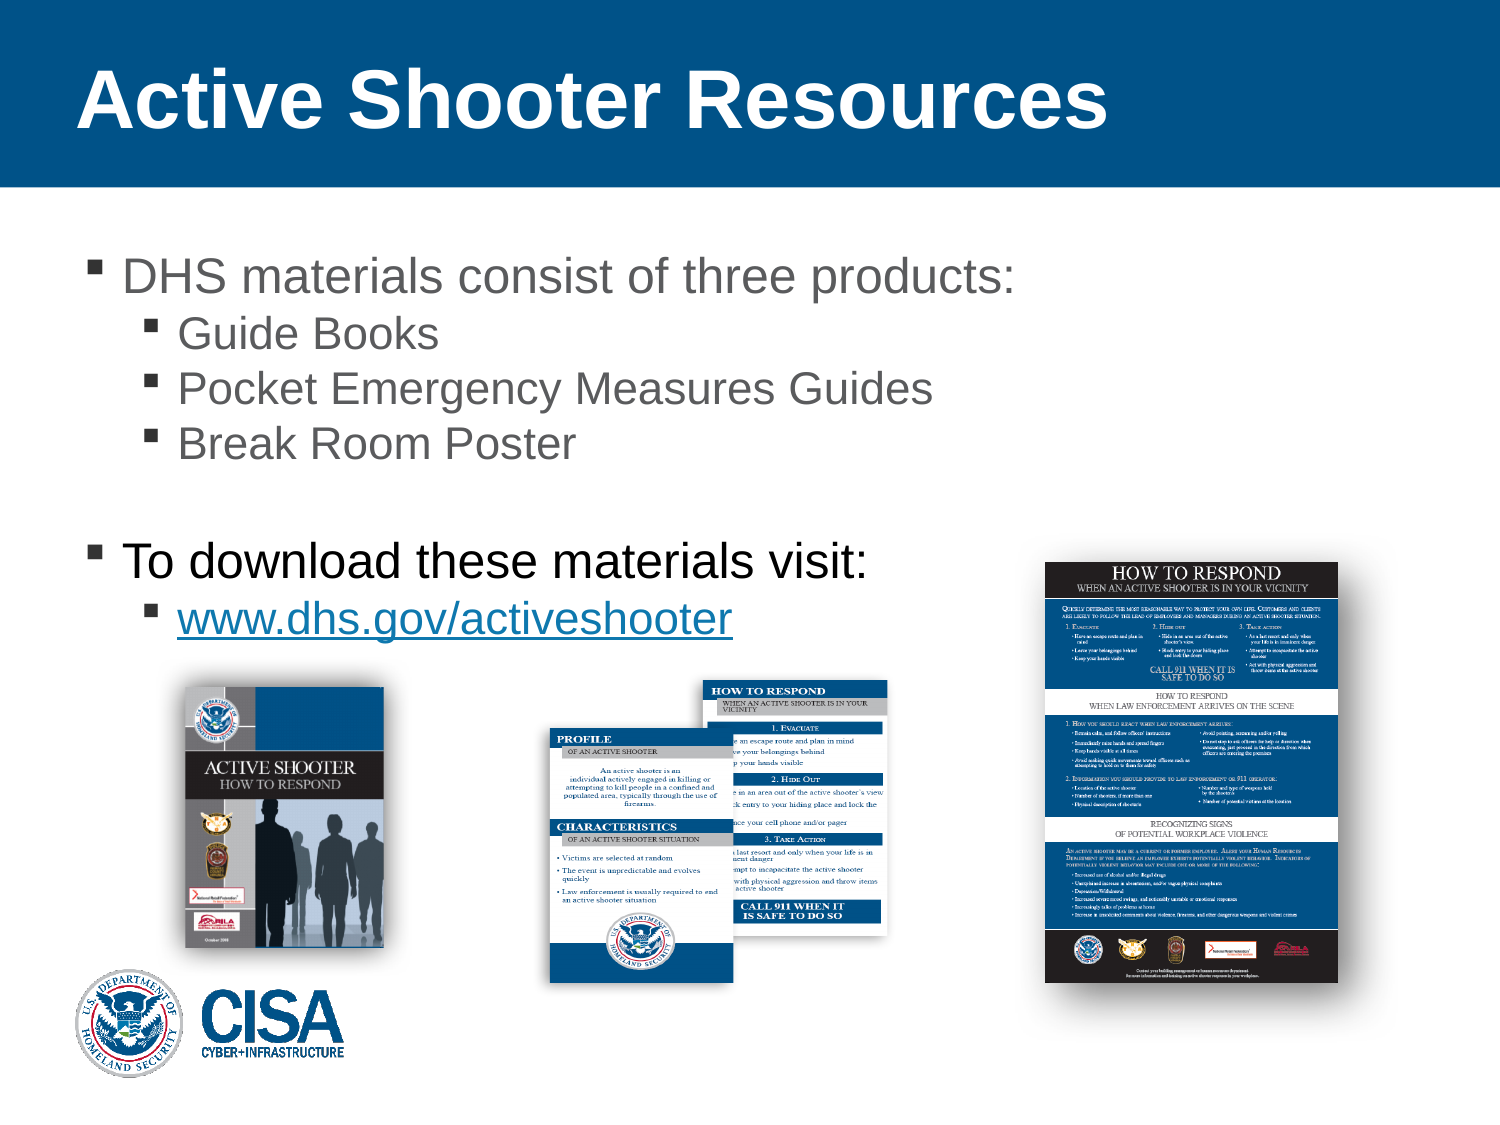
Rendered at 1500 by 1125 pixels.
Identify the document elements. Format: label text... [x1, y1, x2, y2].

picture [153, 717, 415, 917]
title Active Shooter Resources [0, 0, 1500, 188]
list DHS materials consist of three products: Guide Books Pocket Emergency Measures Guides Break Room Poster To download these materials visit: www.dhs.gov/activeshooter [68, 236, 1434, 862]
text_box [549, 679, 888, 983]
picture [68, 962, 350, 1084]
picture [1044, 562, 1338, 983]
